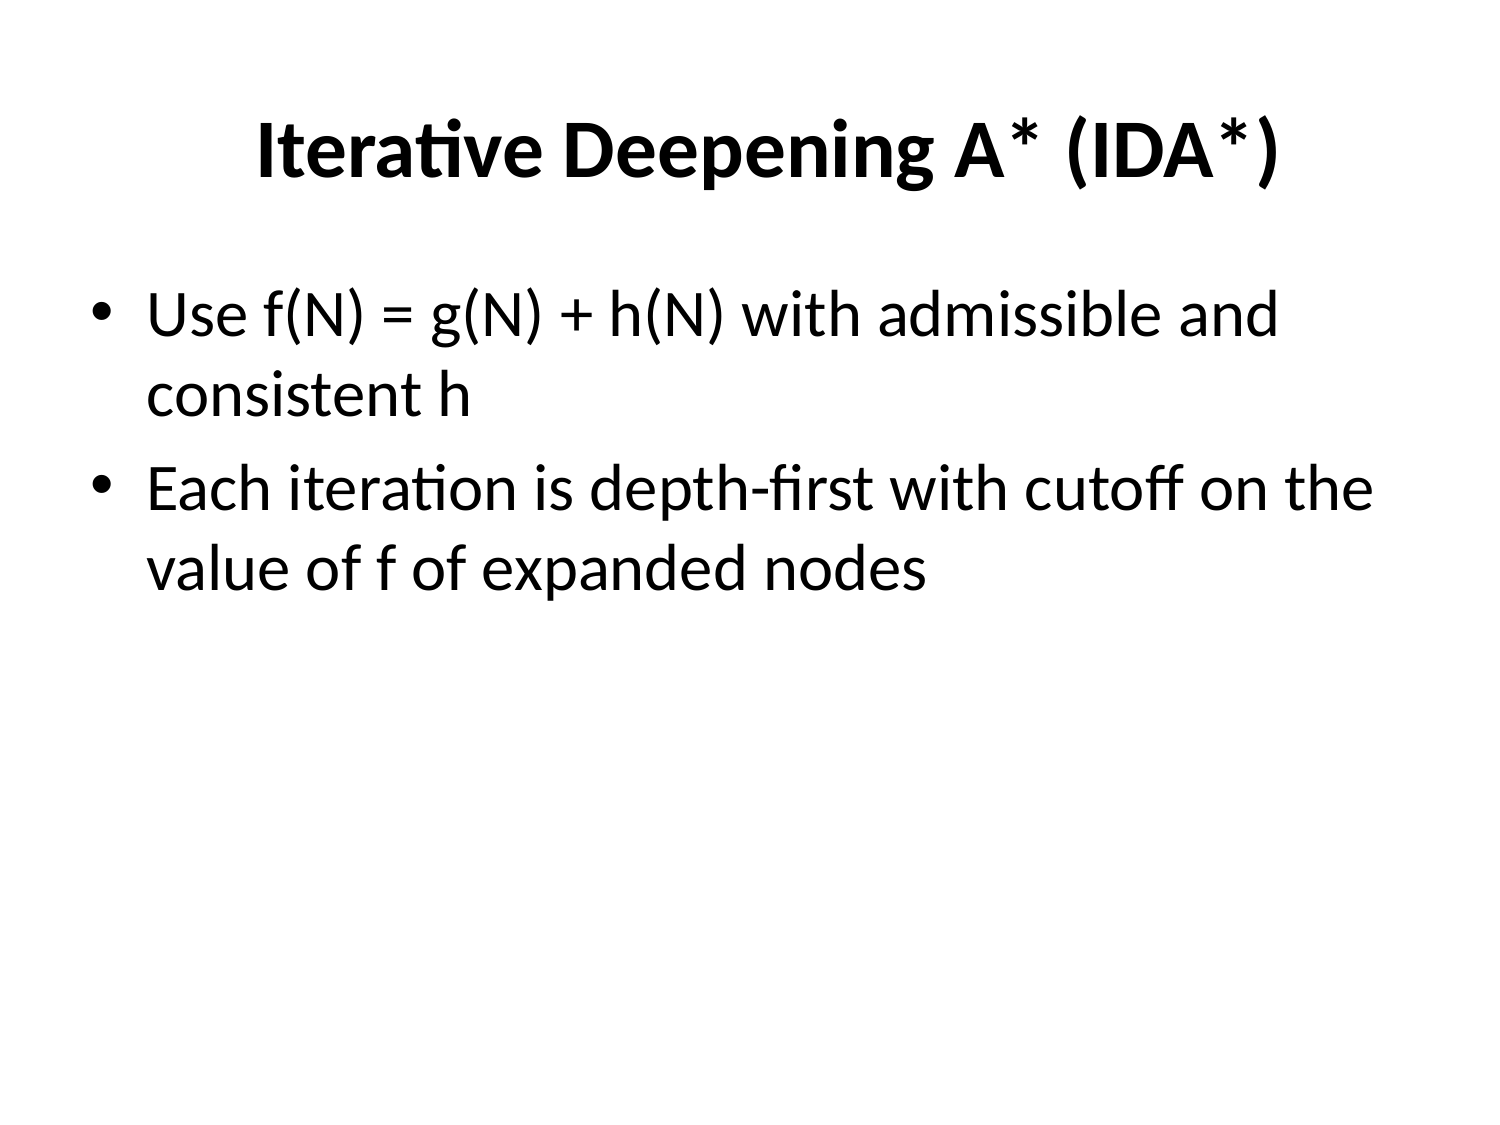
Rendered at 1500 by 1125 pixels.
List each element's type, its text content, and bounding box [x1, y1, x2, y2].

title Iterative Deepening A* (IDA*) [99, 50, 1438, 238]
list Use f(N) = g(N) + h(N) with admissible and consistent h Each iteration is depth-first with cutoff on the value of f of expanded nodes [75, 262, 1425, 1005]
